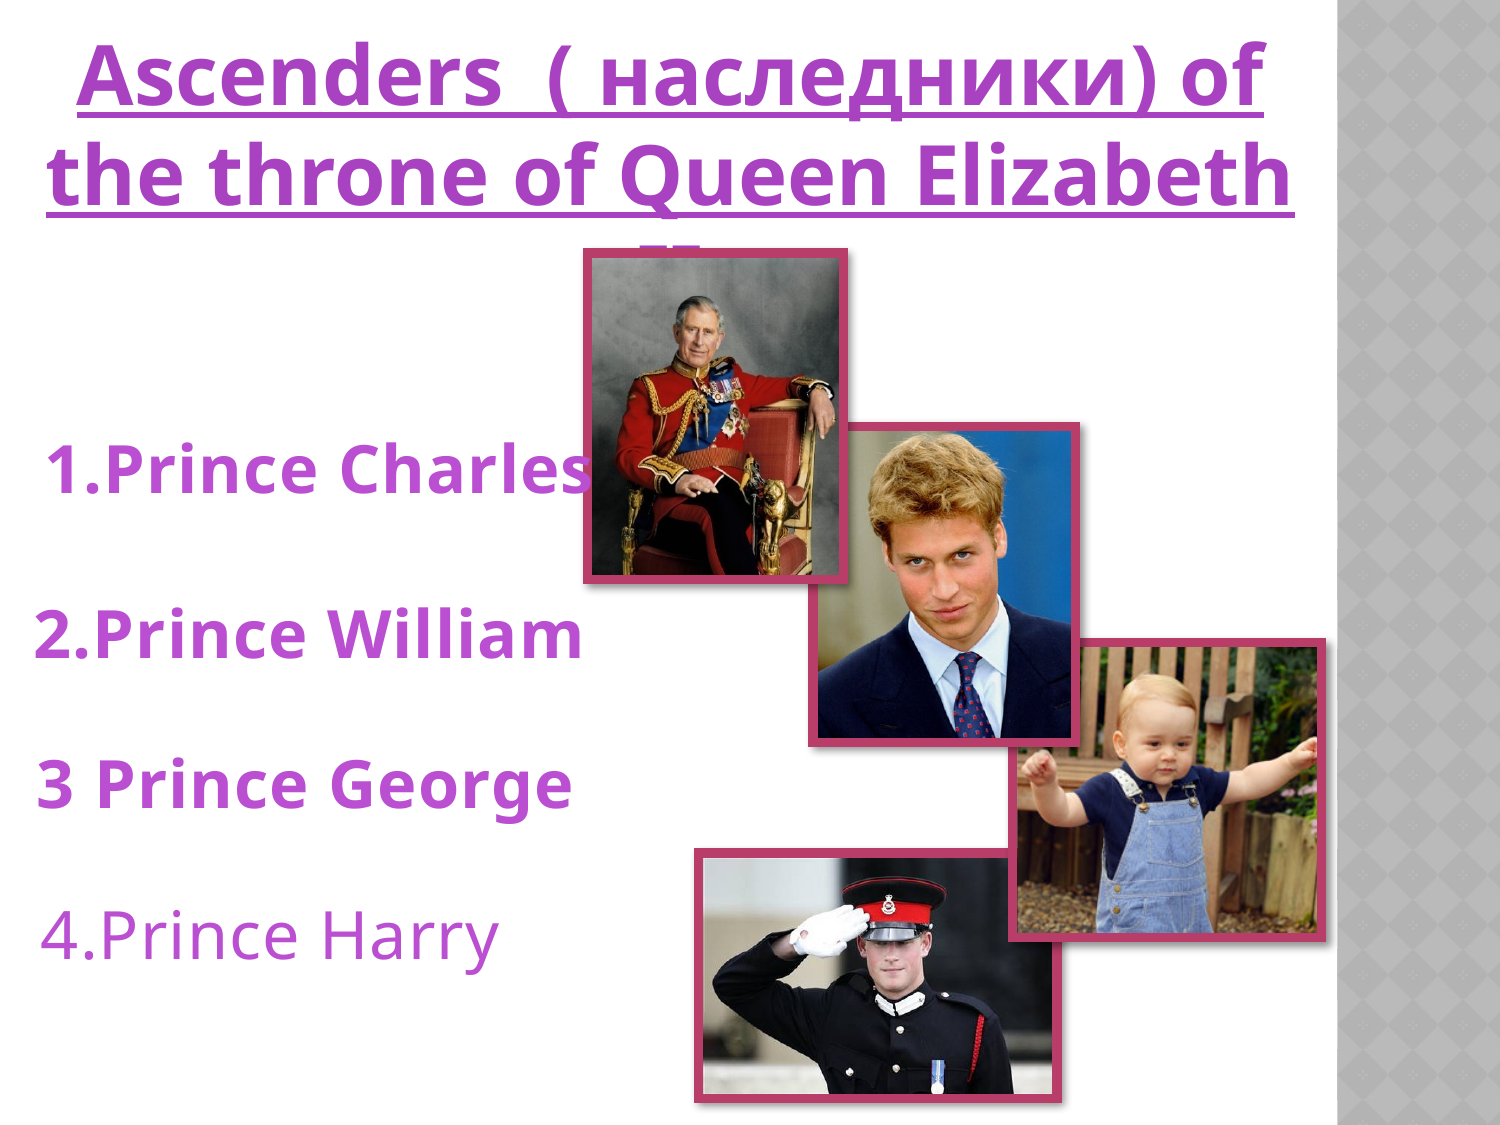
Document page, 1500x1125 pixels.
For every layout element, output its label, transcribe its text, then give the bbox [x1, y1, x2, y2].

title 3 Prince George [29, 704, 621, 823]
picture [702, 857, 1053, 1095]
text_box 4.Prince Harry [25, 885, 696, 980]
text_box 2.Prince William [18, 584, 601, 680]
text_box 1.Prince Сharles [29, 419, 585, 515]
picture [817, 430, 1072, 738]
text_box Ascenders ( наследники) of the throne of Queen Elizabeth II [0, 14, 1341, 330]
picture [1016, 646, 1318, 934]
picture [591, 257, 840, 576]
